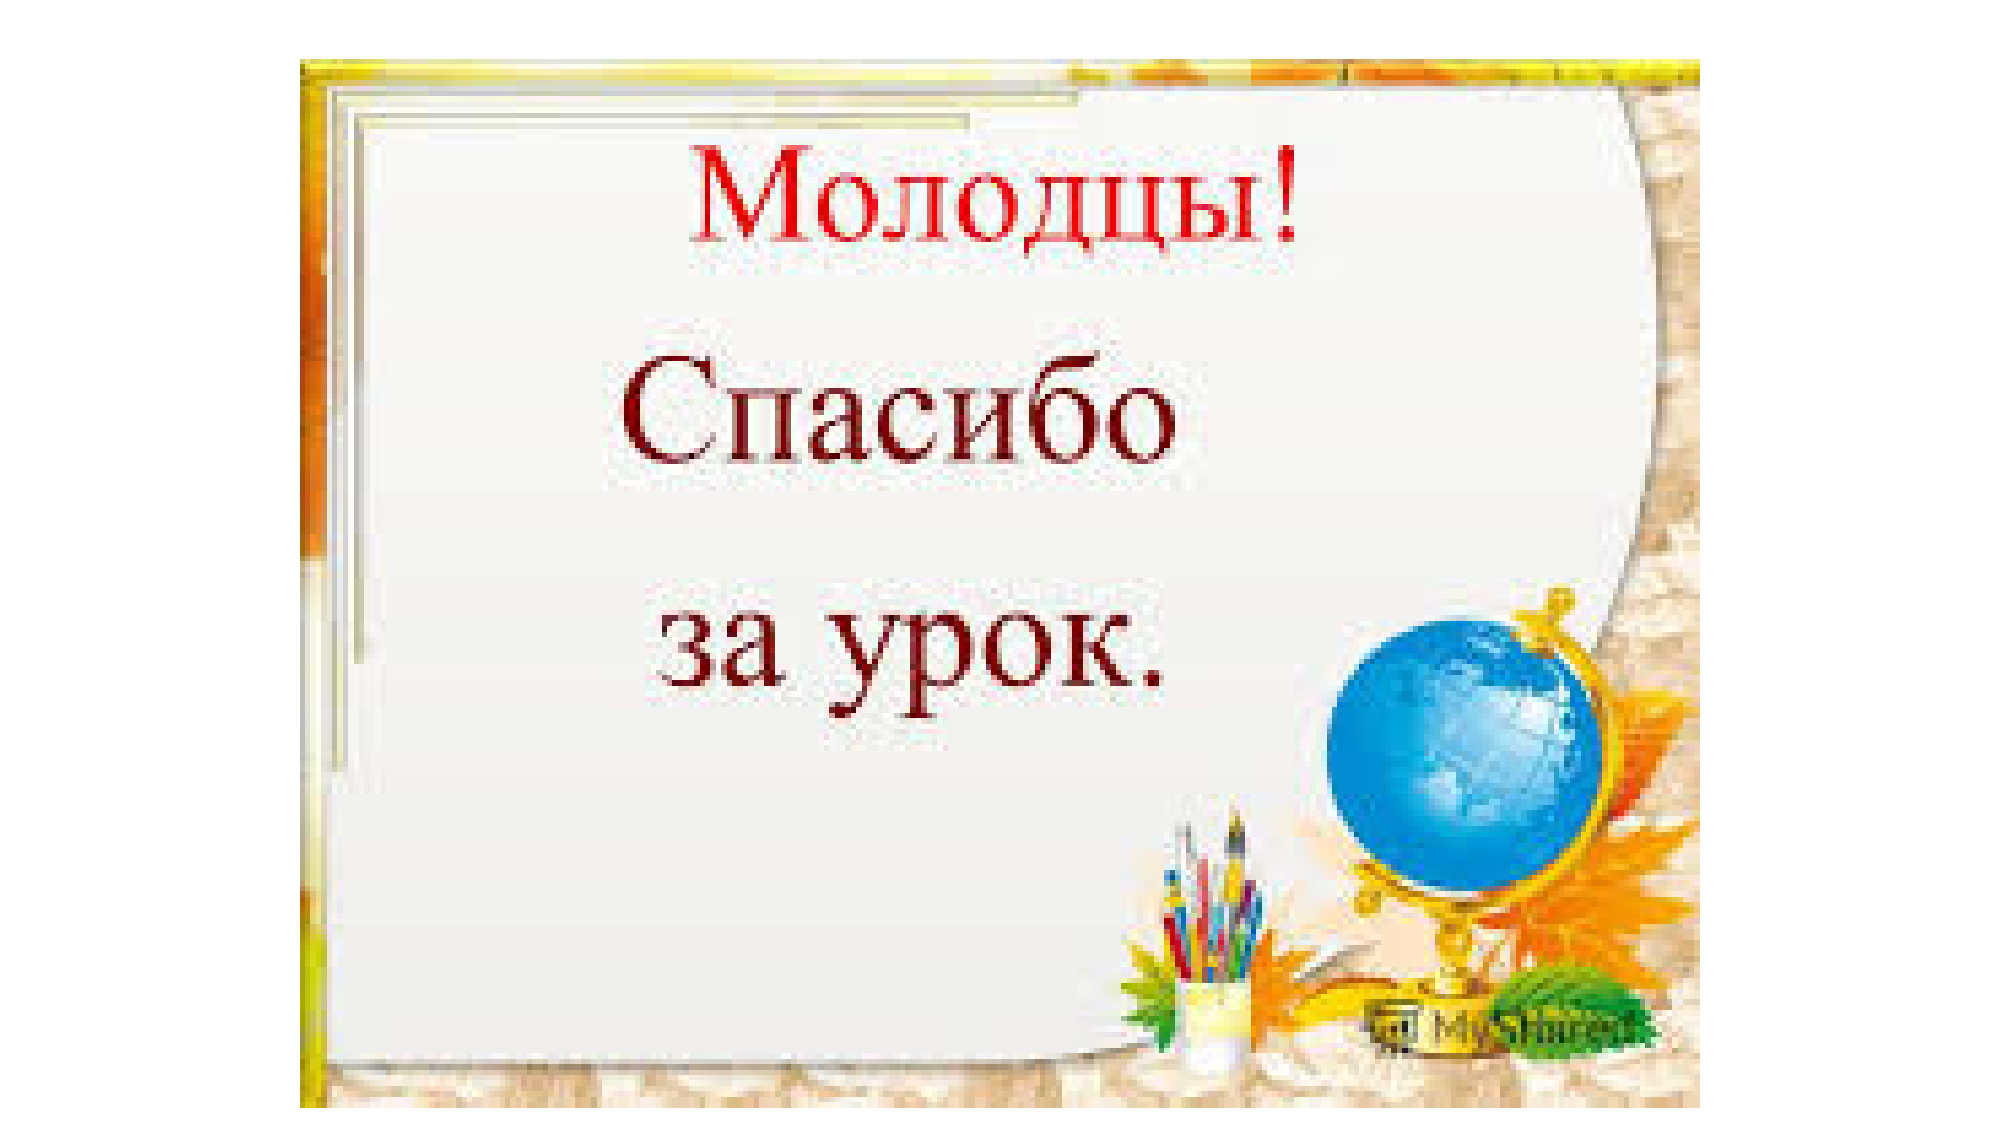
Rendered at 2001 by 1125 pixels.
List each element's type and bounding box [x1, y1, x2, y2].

list [300, 59, 1700, 1108]
